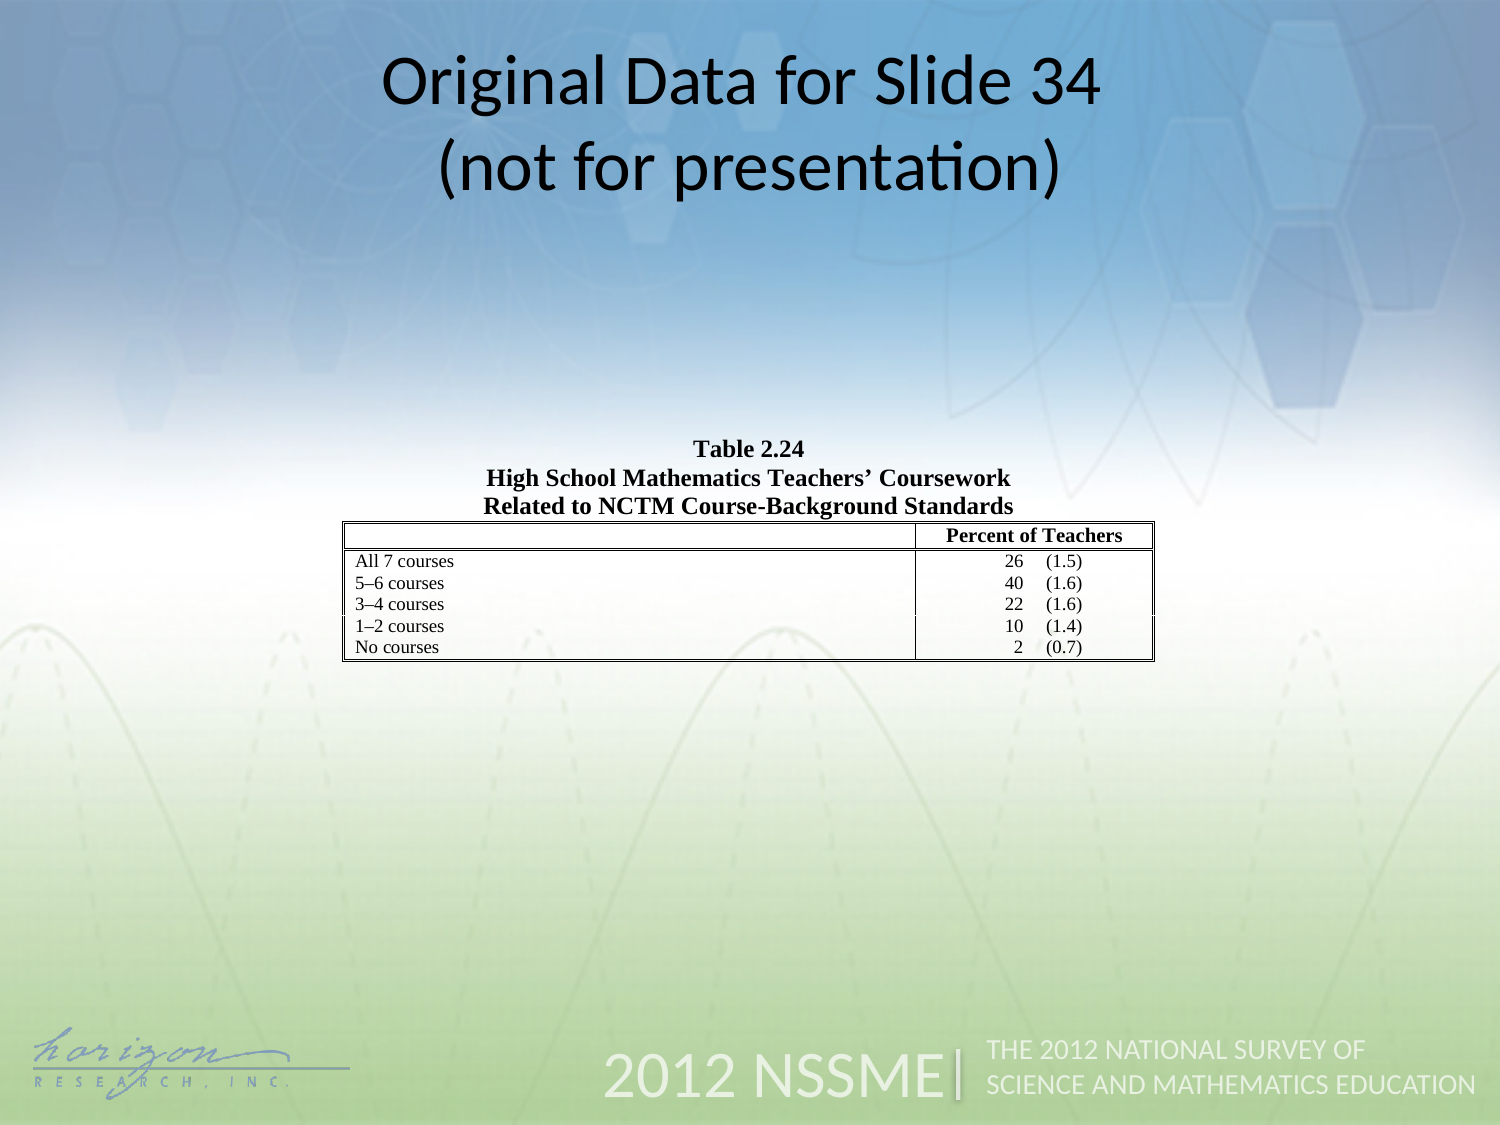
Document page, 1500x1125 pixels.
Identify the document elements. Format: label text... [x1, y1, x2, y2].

picture [0, 0, 1500, 1125]
text_box Original Data for Slide 34 (not for presentation) [74, 24, 1425, 213]
